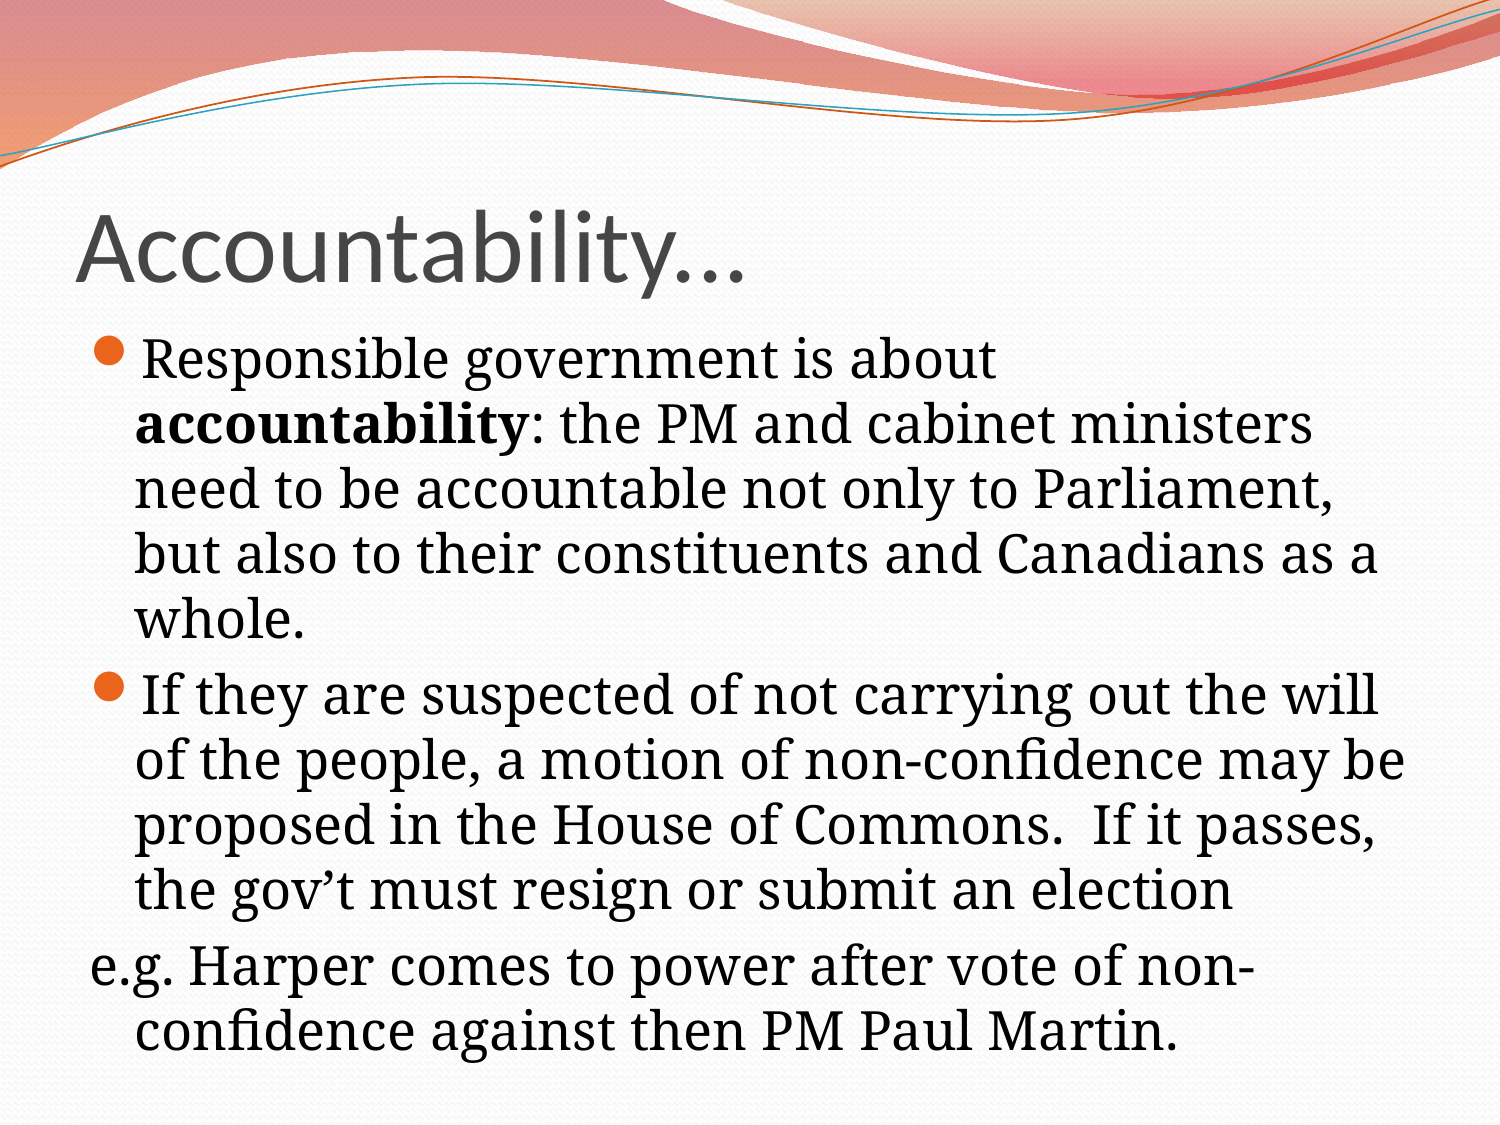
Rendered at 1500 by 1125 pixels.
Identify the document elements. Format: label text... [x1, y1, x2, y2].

list Responsible government is about accountability: the PM and cabinet ministers need to be accountable not only to Parliament, but also to their constituents and Canadians as a whole. If they are suspected of not carrying out the will of the people, a motion of non-confidence may be proposed in the House of Commons. If it passes, the gov’t must resign or submit an election e.g. Harper comes to power after vote of non-confidence against then PM Paul Martin. [75, 317, 1425, 1038]
title Accountability... [75, 115, 1425, 303]
